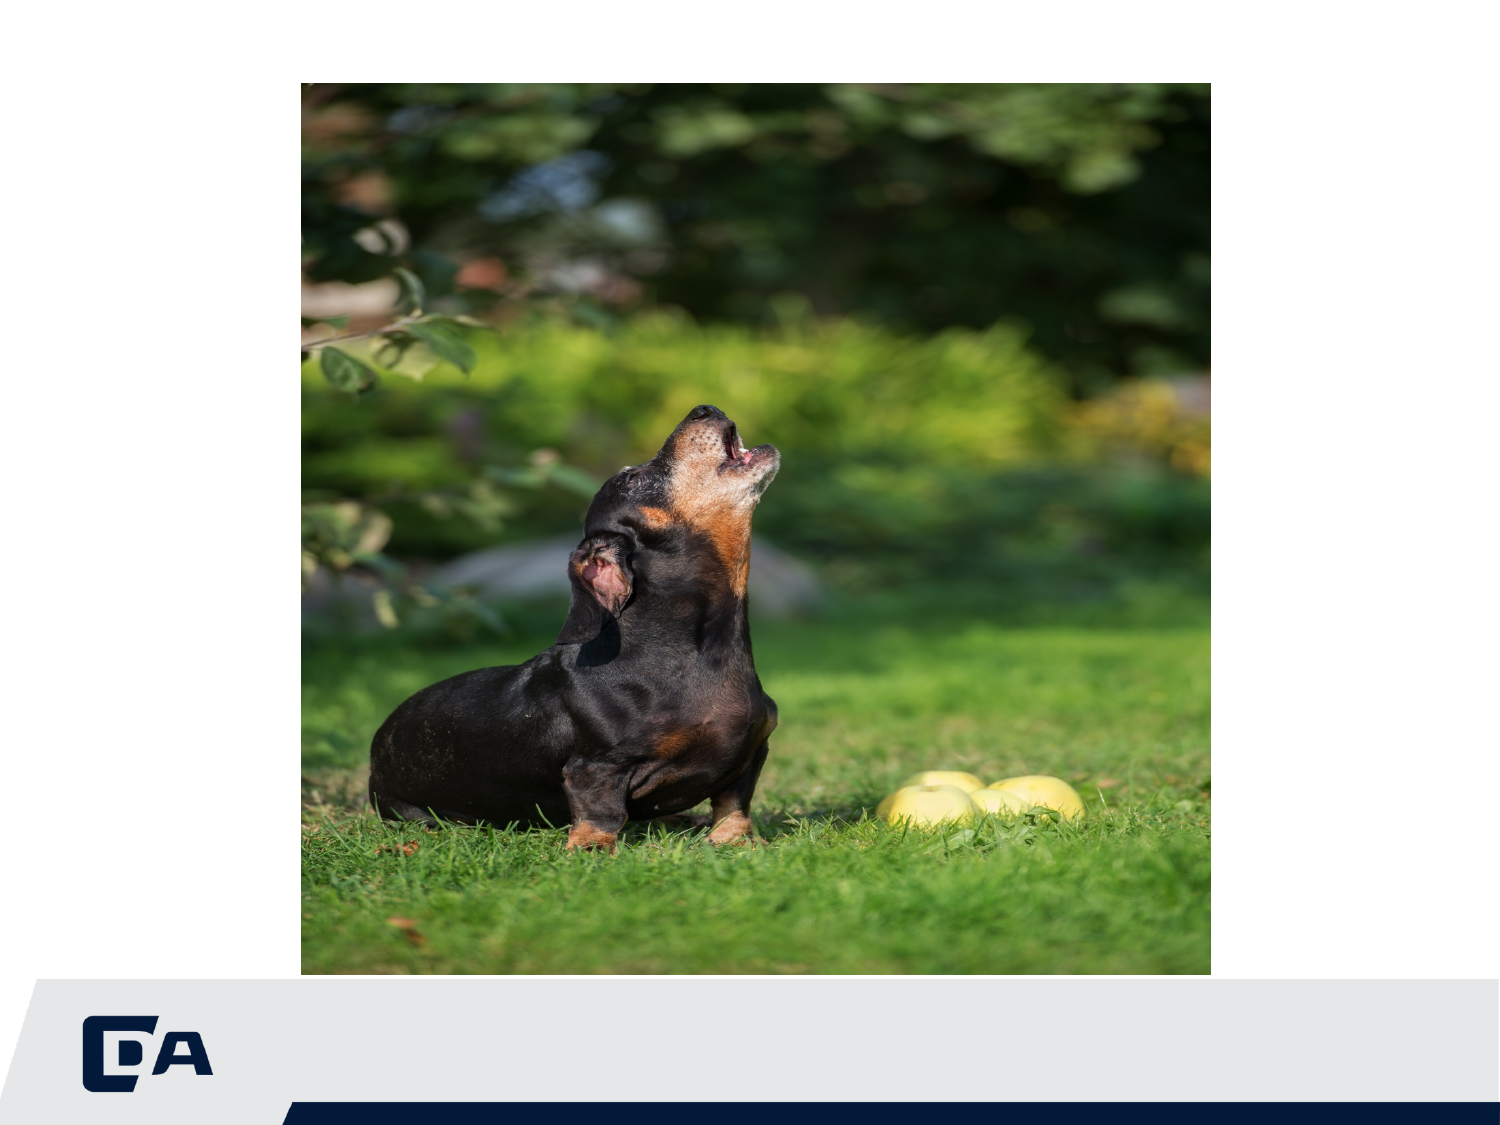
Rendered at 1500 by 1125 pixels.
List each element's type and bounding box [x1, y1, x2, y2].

picture [300, 82, 1211, 975]
picture [0, 979, 1500, 1125]
